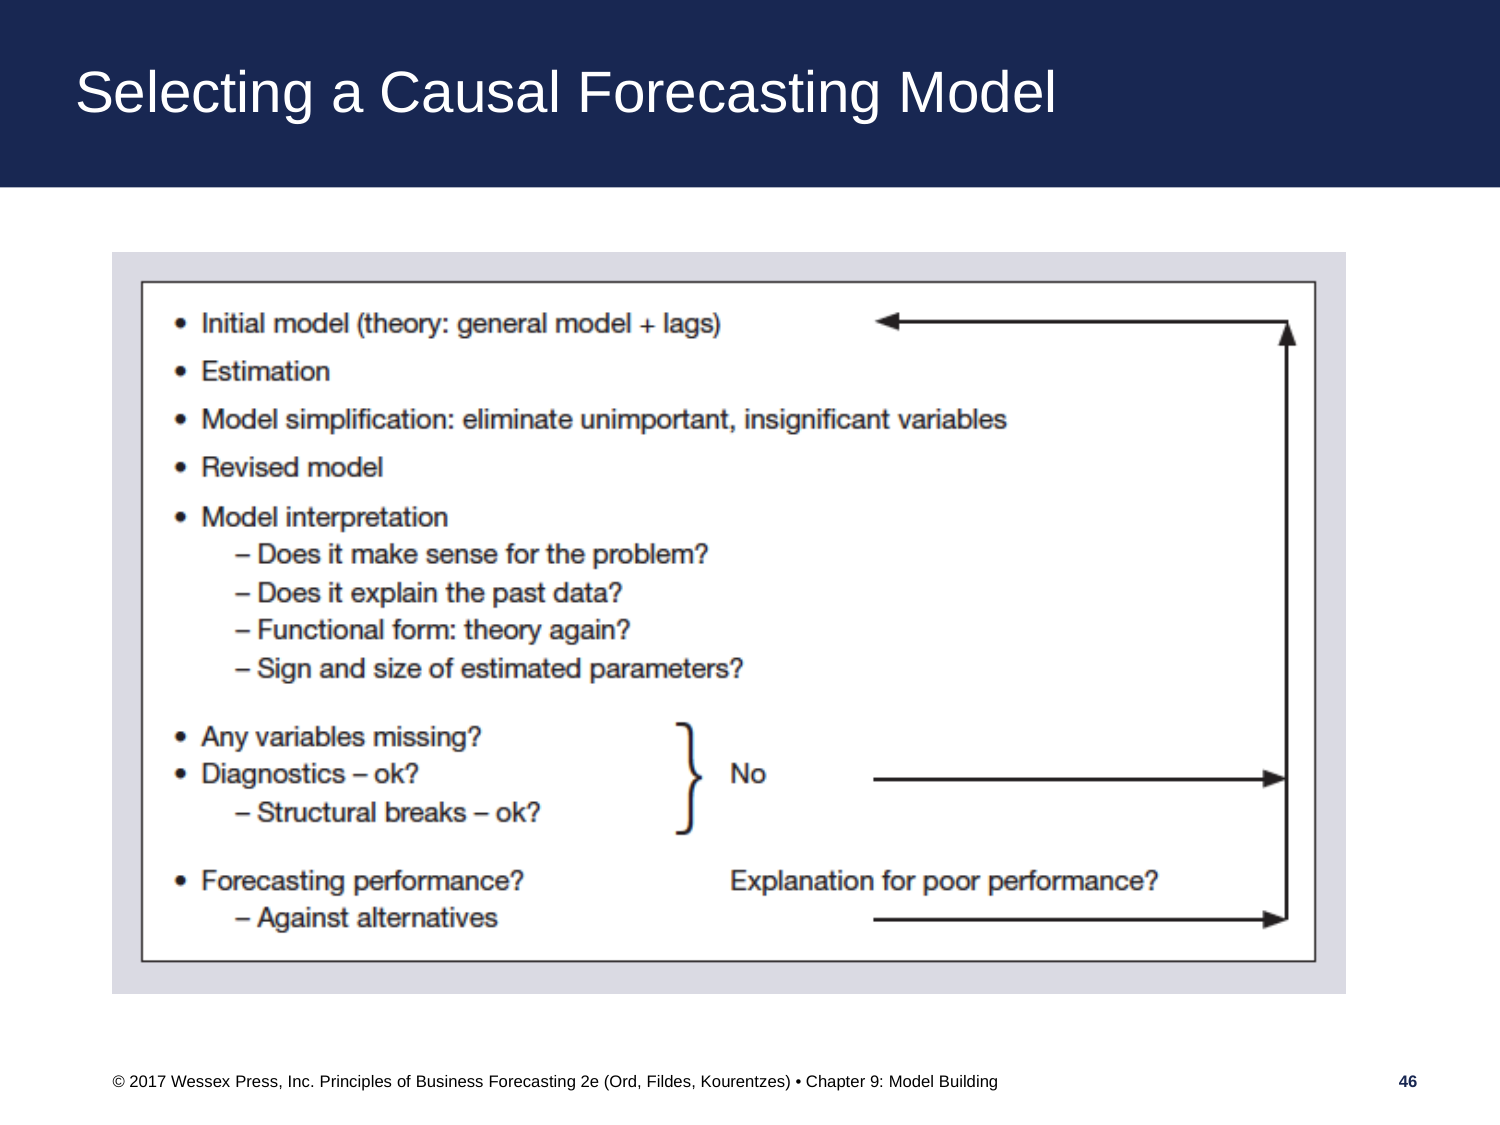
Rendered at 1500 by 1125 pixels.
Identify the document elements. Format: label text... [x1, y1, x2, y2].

title Selecting a Causal Forecasting Model [0, 0, 1500, 188]
picture [112, 252, 1346, 994]
slide_number 46 [1350, 1065, 1418, 1096]
slide_number © 2017 Wessex Press, Inc. Principles of Business Forecasting 2e (Ord, Fildes, Kourentzes) • Chapter 9: Model Building [112, 1065, 1333, 1096]
